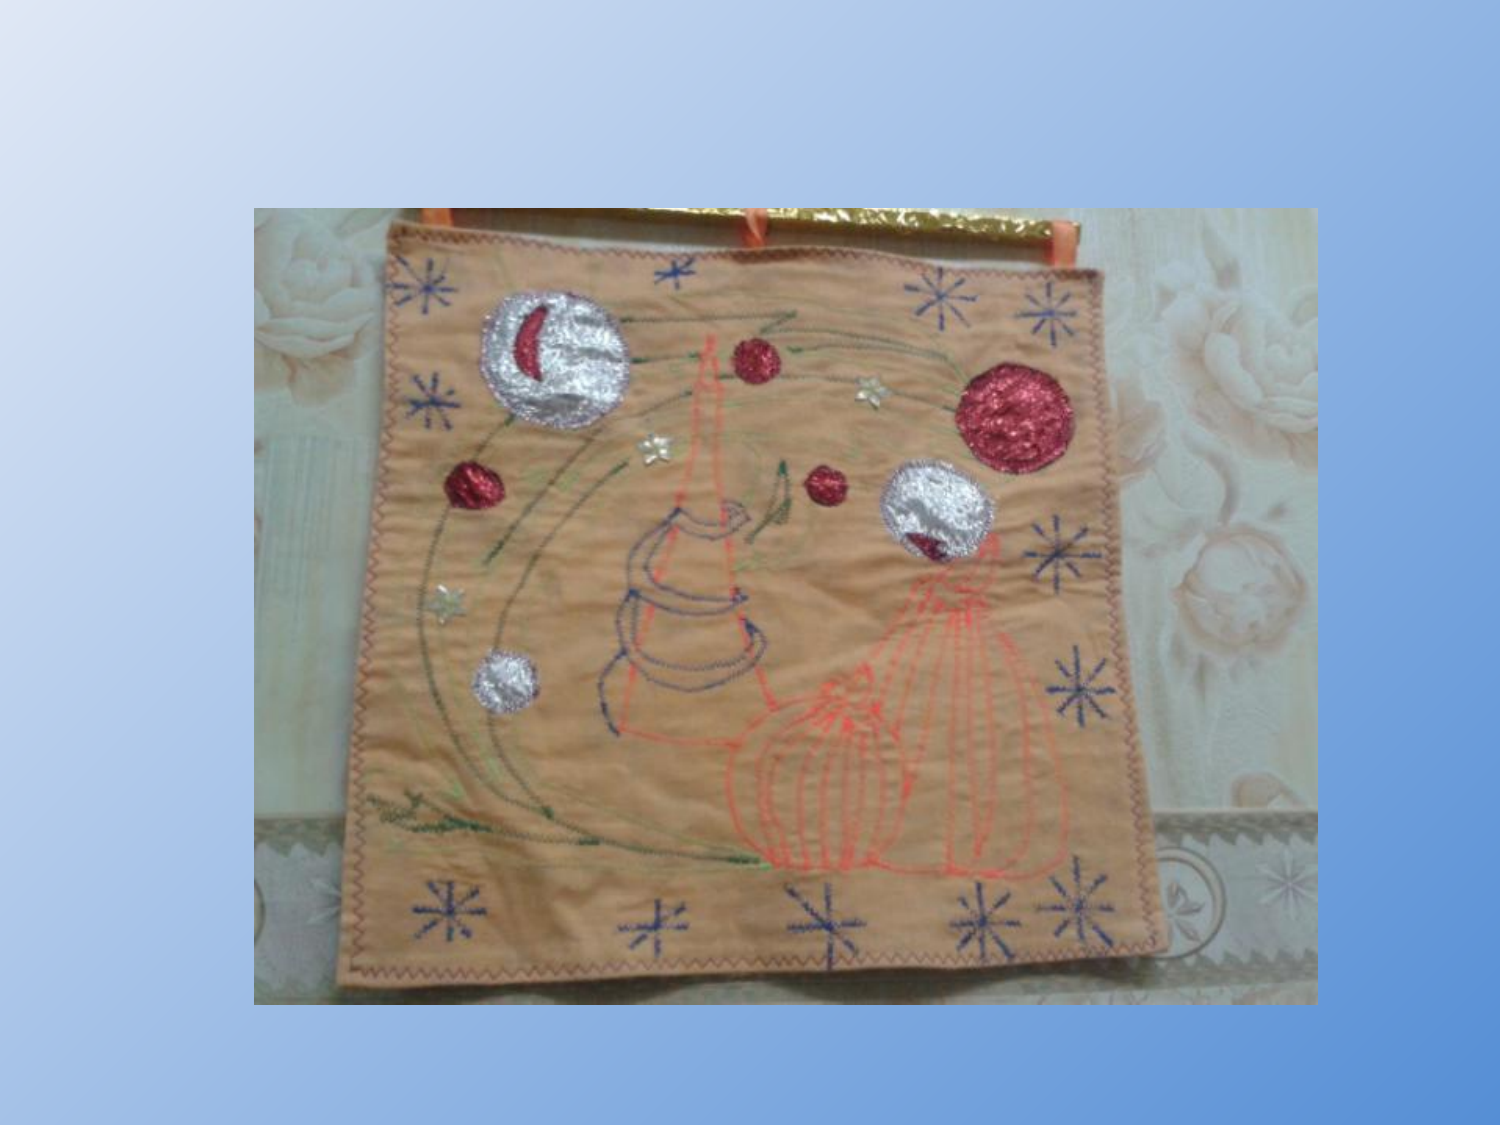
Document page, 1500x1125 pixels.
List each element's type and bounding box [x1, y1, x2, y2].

list [254, 207, 1318, 1006]
